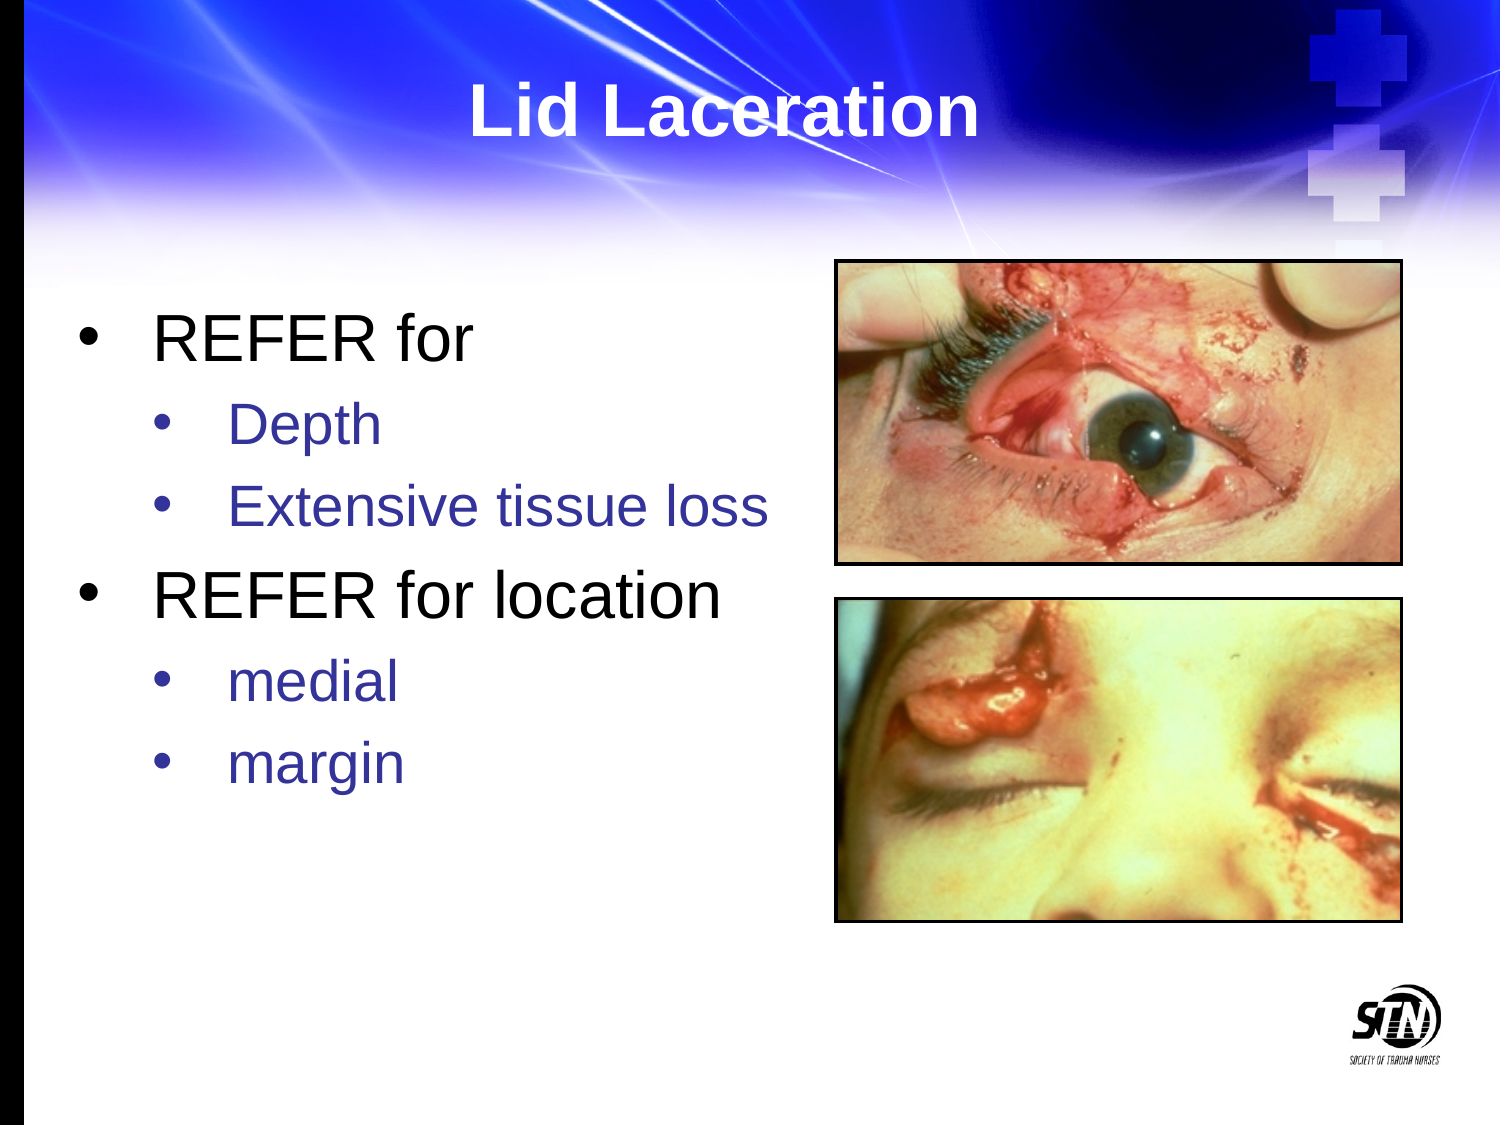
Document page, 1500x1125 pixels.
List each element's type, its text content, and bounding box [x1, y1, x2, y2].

list REFER for Depth Extensive tissue loss REFER for location medial margin [62, 287, 825, 900]
picture [0, 0, 1500, 1125]
title Lid Laceration [87, 12, 1363, 200]
